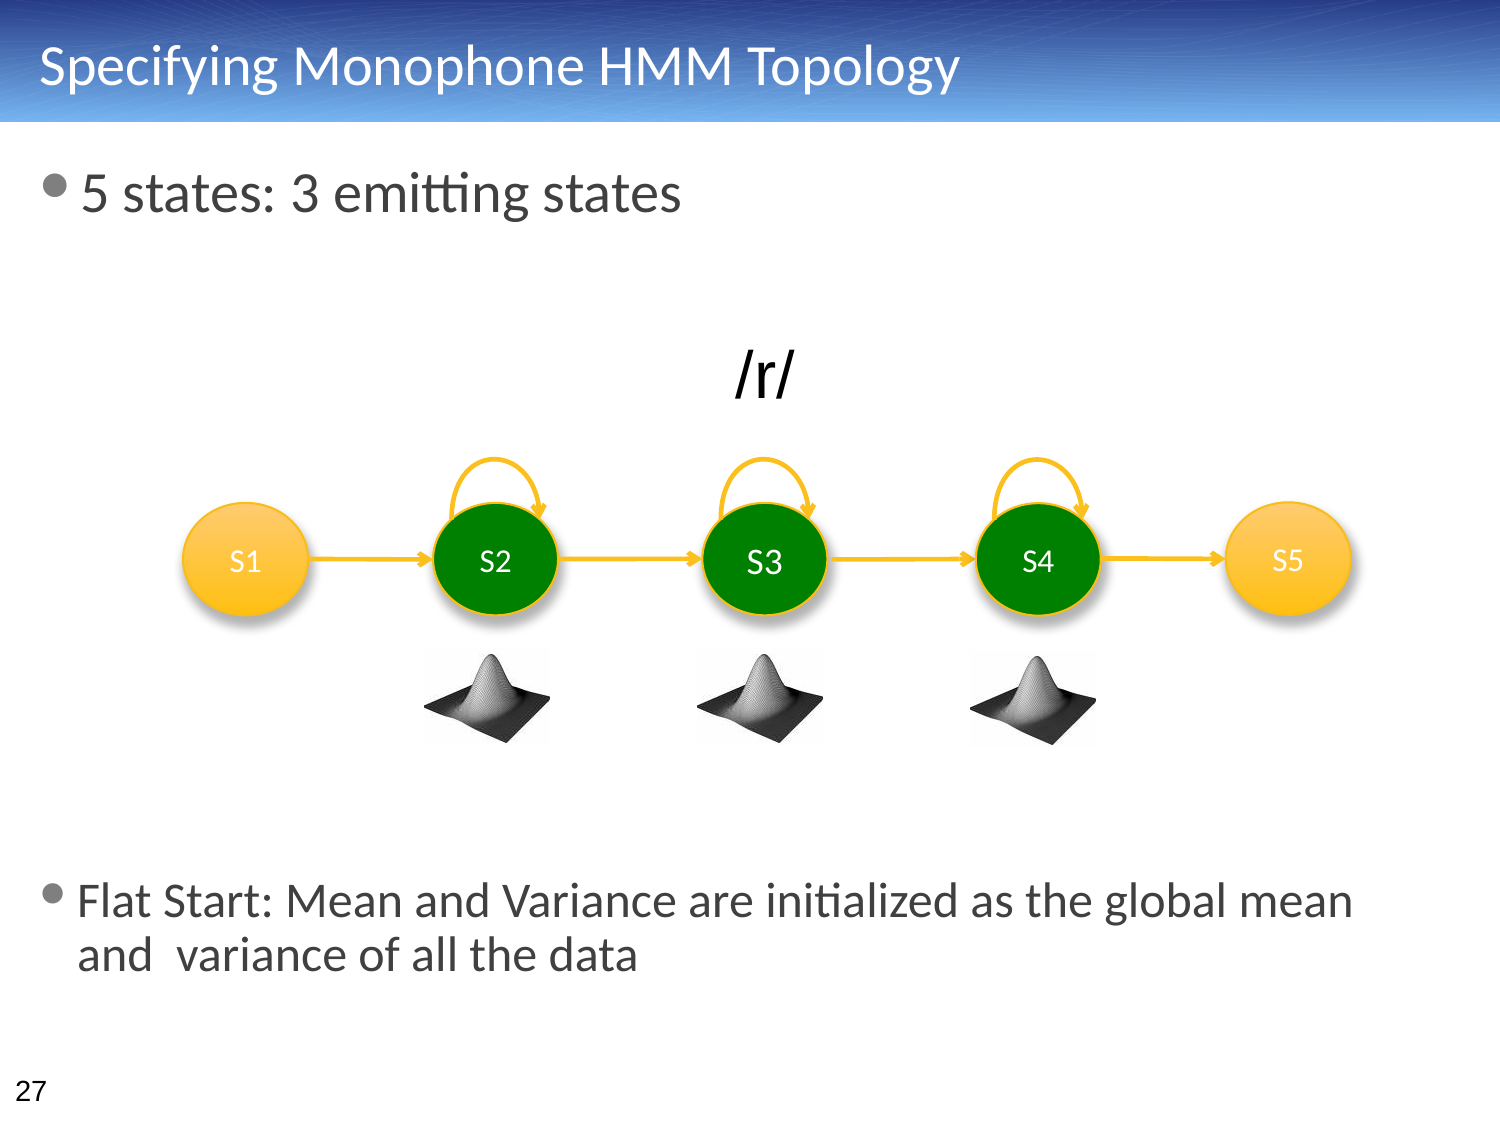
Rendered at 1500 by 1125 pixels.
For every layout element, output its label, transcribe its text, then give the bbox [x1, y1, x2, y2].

picture [970, 649, 1097, 748]
text_box S1 [182, 501, 310, 617]
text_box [701, 502, 828, 616]
text_box /r/ [720, 324, 871, 420]
picture [423, 647, 550, 745]
list 5 states: 3 emitting states Flat Start: Mean and Variance are initialized as the global mean and variance of all the data [24, 154, 1452, 1066]
picture [0, 0, 1500, 122]
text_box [975, 502, 1102, 617]
slide_number 27 [0, 1064, 88, 1125]
text_box S5 [1224, 501, 1352, 616]
picture [696, 647, 823, 746]
title Specifying Monophone HMM Topology [24, 12, 1420, 105]
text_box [432, 502, 559, 616]
